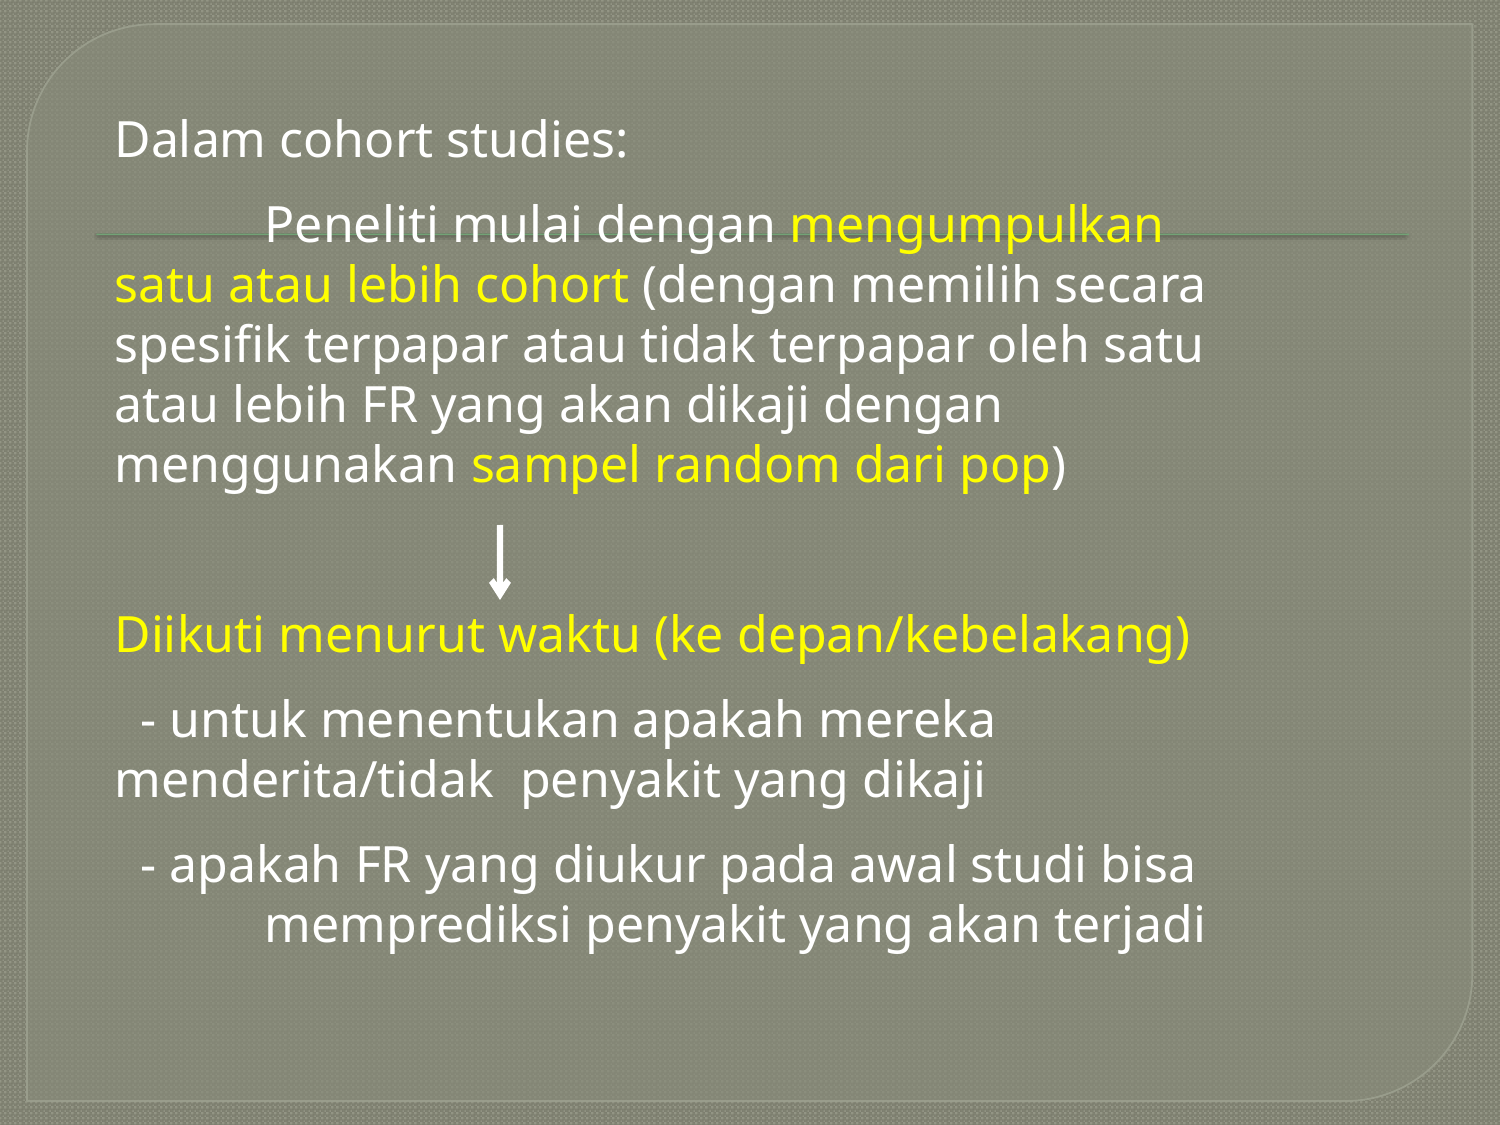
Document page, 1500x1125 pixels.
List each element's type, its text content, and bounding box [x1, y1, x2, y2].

text_box [492, 524, 508, 601]
text_box Dalam cohort studies: Peneliti mulai dengan mengumpulkan satu atau lebih cohort (dengan memilih secara spesifik terpapar atau tidak terpapar oleh satu atau lebih FR yang akan dikaji dengan menggunakan sampel random dari pop) Diikuti menurut waktu (ke depan/kebelakang) - untuk menentukan apakah mereka menderita/tidak penyakit yang dikaji - apakah FR yang diukur pada awal studi bisa memprediksi penyakit yang akan terjadi [99, 99, 1225, 960]
